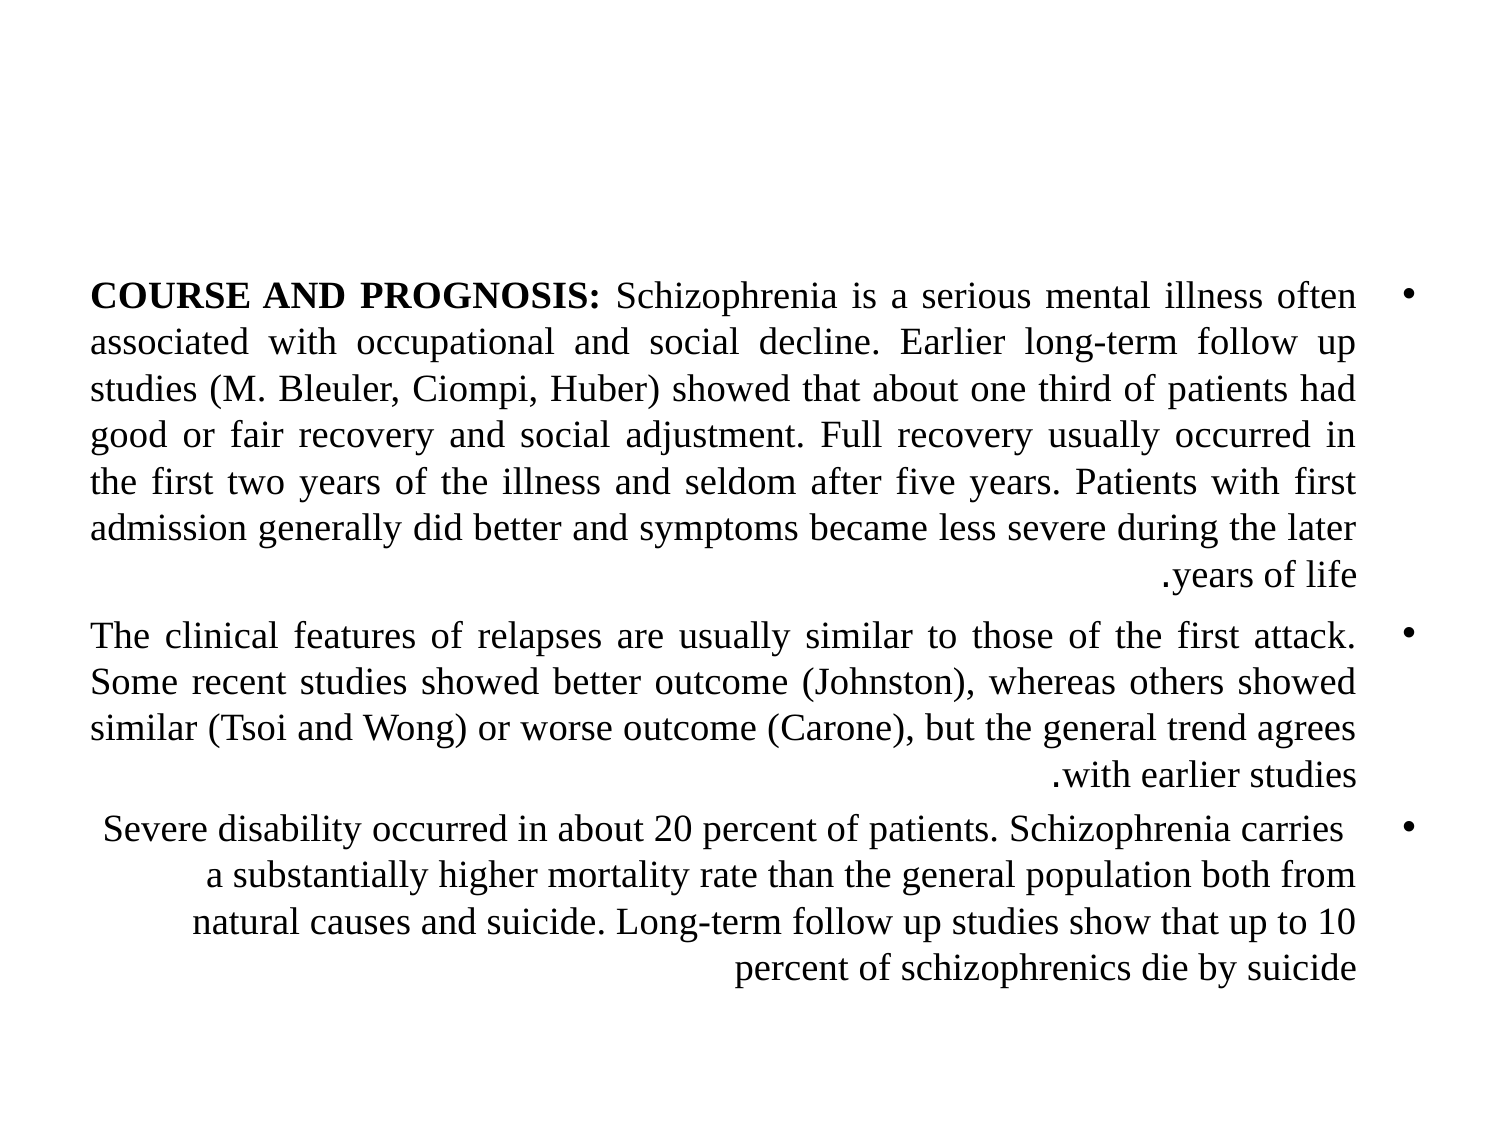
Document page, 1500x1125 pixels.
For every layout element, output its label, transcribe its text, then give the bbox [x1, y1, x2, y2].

list COURSE AND PROGNOSIS: Schizophrenia is a serious mental illness often associated with occupational and social decline. Earlier long-term follow up studies (M. Bleuler, Ciompi, Huber) showed that about one third of patients had good or fair recovery and social adjustment. Full recovery usually occurred in the first two years of the illness and seldom after five years. Patients with first admission generally did better and symptoms became less severe during the later years of life. The clinical features of relapses are usually similar to those of the first attack. Some recent studies showed better outcome (Johnston), whereas others showed similar (Tsoi and Wong) or worse outcome (Carone), but the general trend agrees with earlier studies. Severe disability occurred in about 20 percent of patients. Schizophrenia carries a substantially higher mortality rate than the general population both from natural causes and suicide. Long-term follow up studies show that up to 10 percent of schizophrenics die by suicide [75, 262, 1425, 1005]
